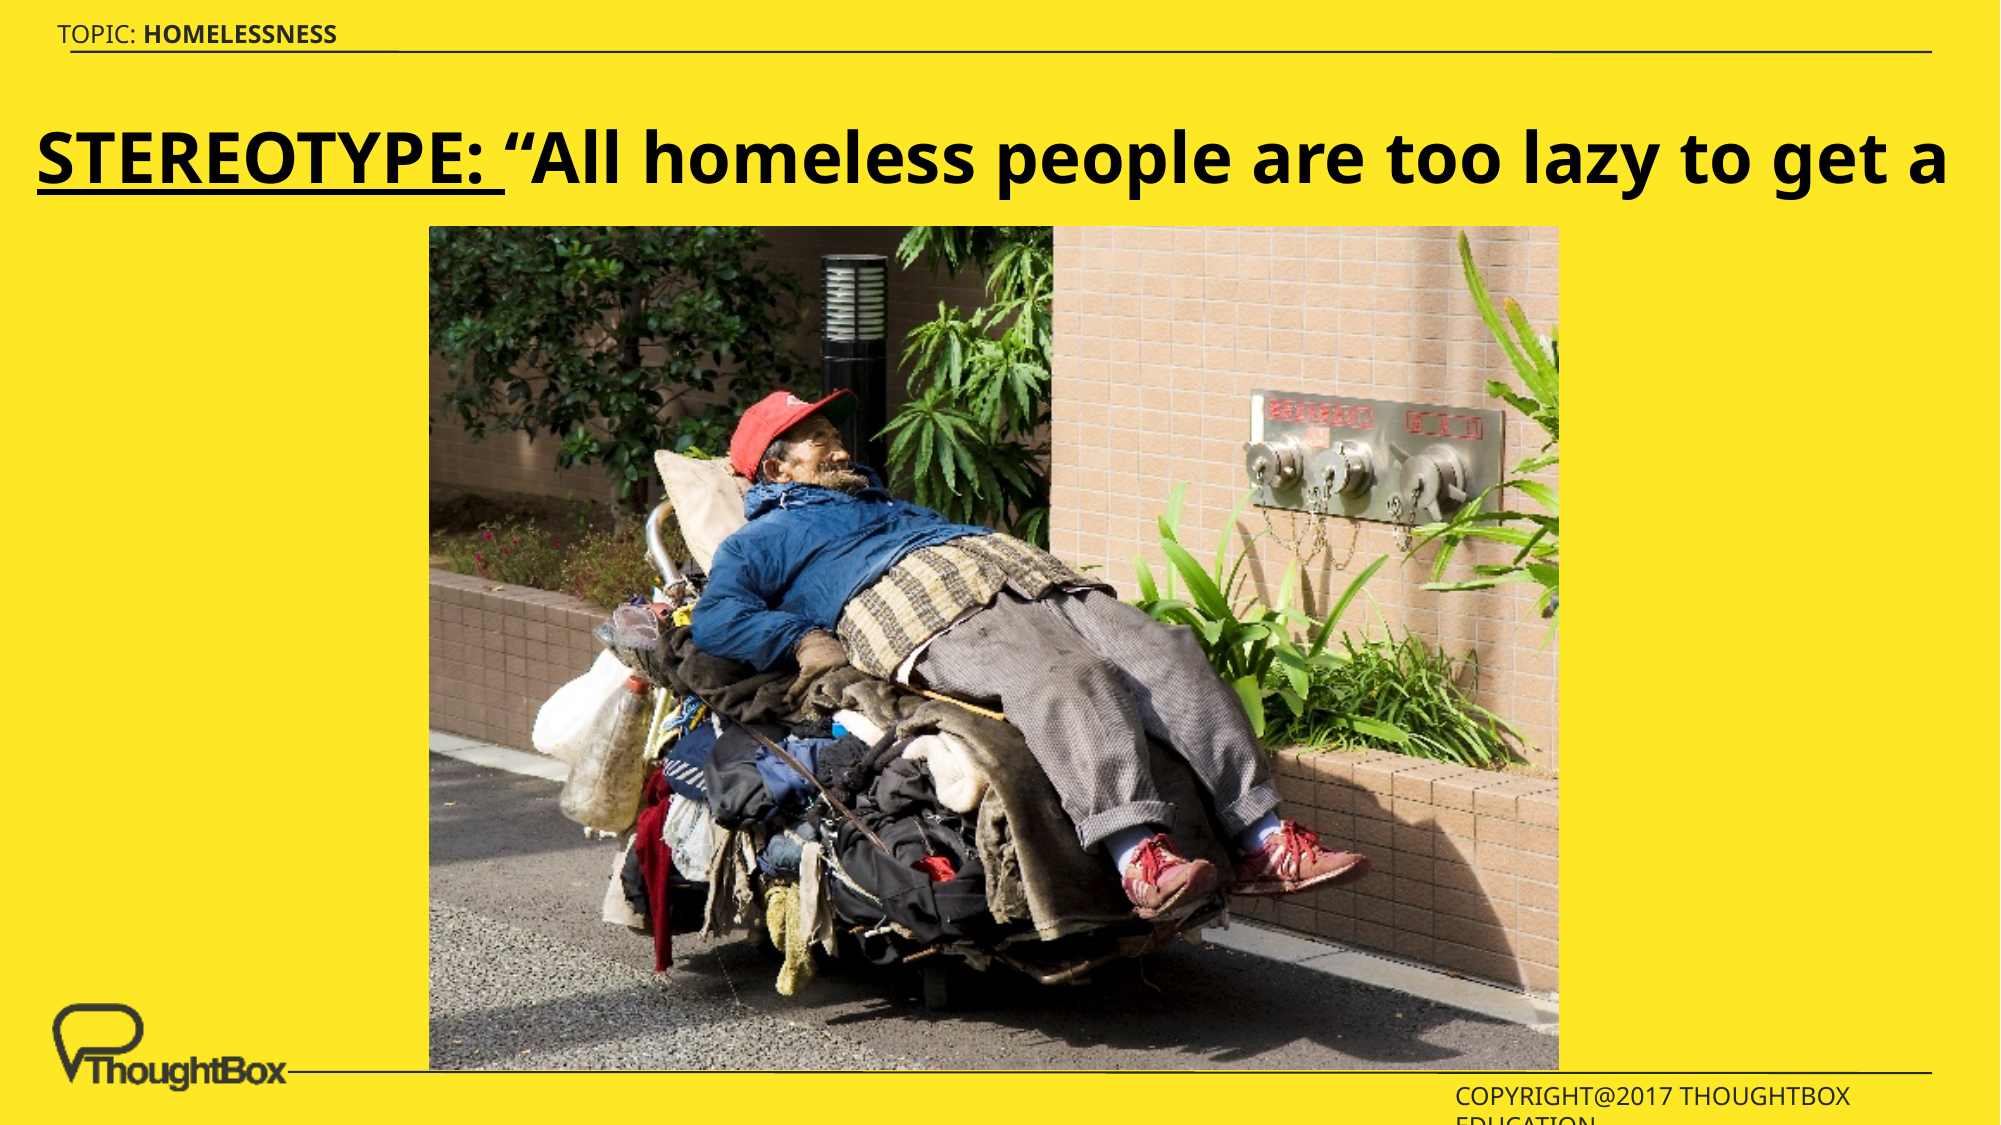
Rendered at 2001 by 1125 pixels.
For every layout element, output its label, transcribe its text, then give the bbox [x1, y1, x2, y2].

picture [51, 1002, 288, 1093]
list STEREOTYPE: “All homeless people are too lazy to get a job” [21, 92, 1967, 807]
picture [429, 226, 1559, 1070]
